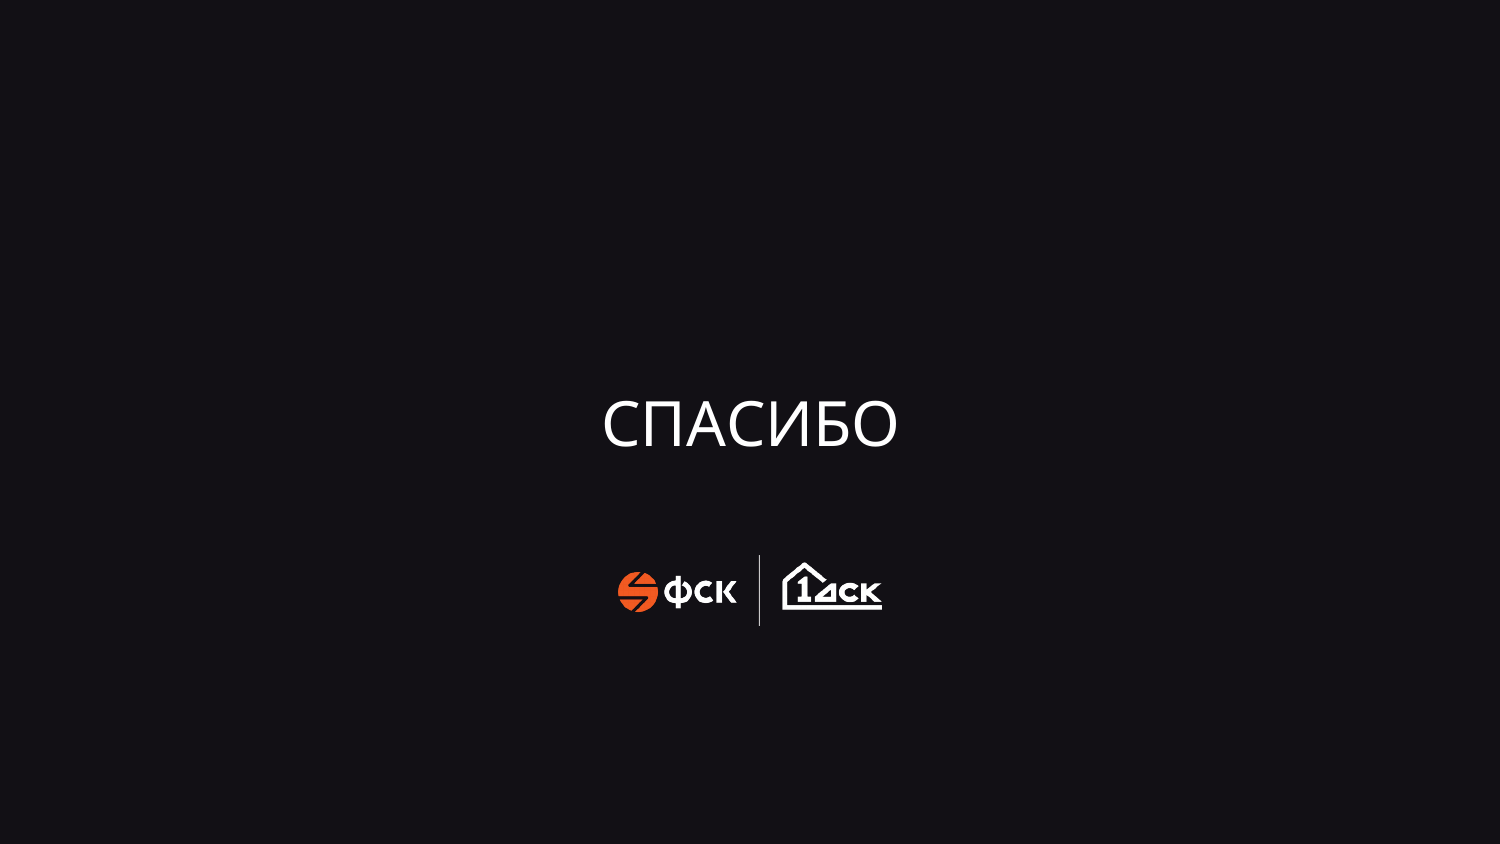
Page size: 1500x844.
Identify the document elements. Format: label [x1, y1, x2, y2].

picture [618, 555, 882, 626]
